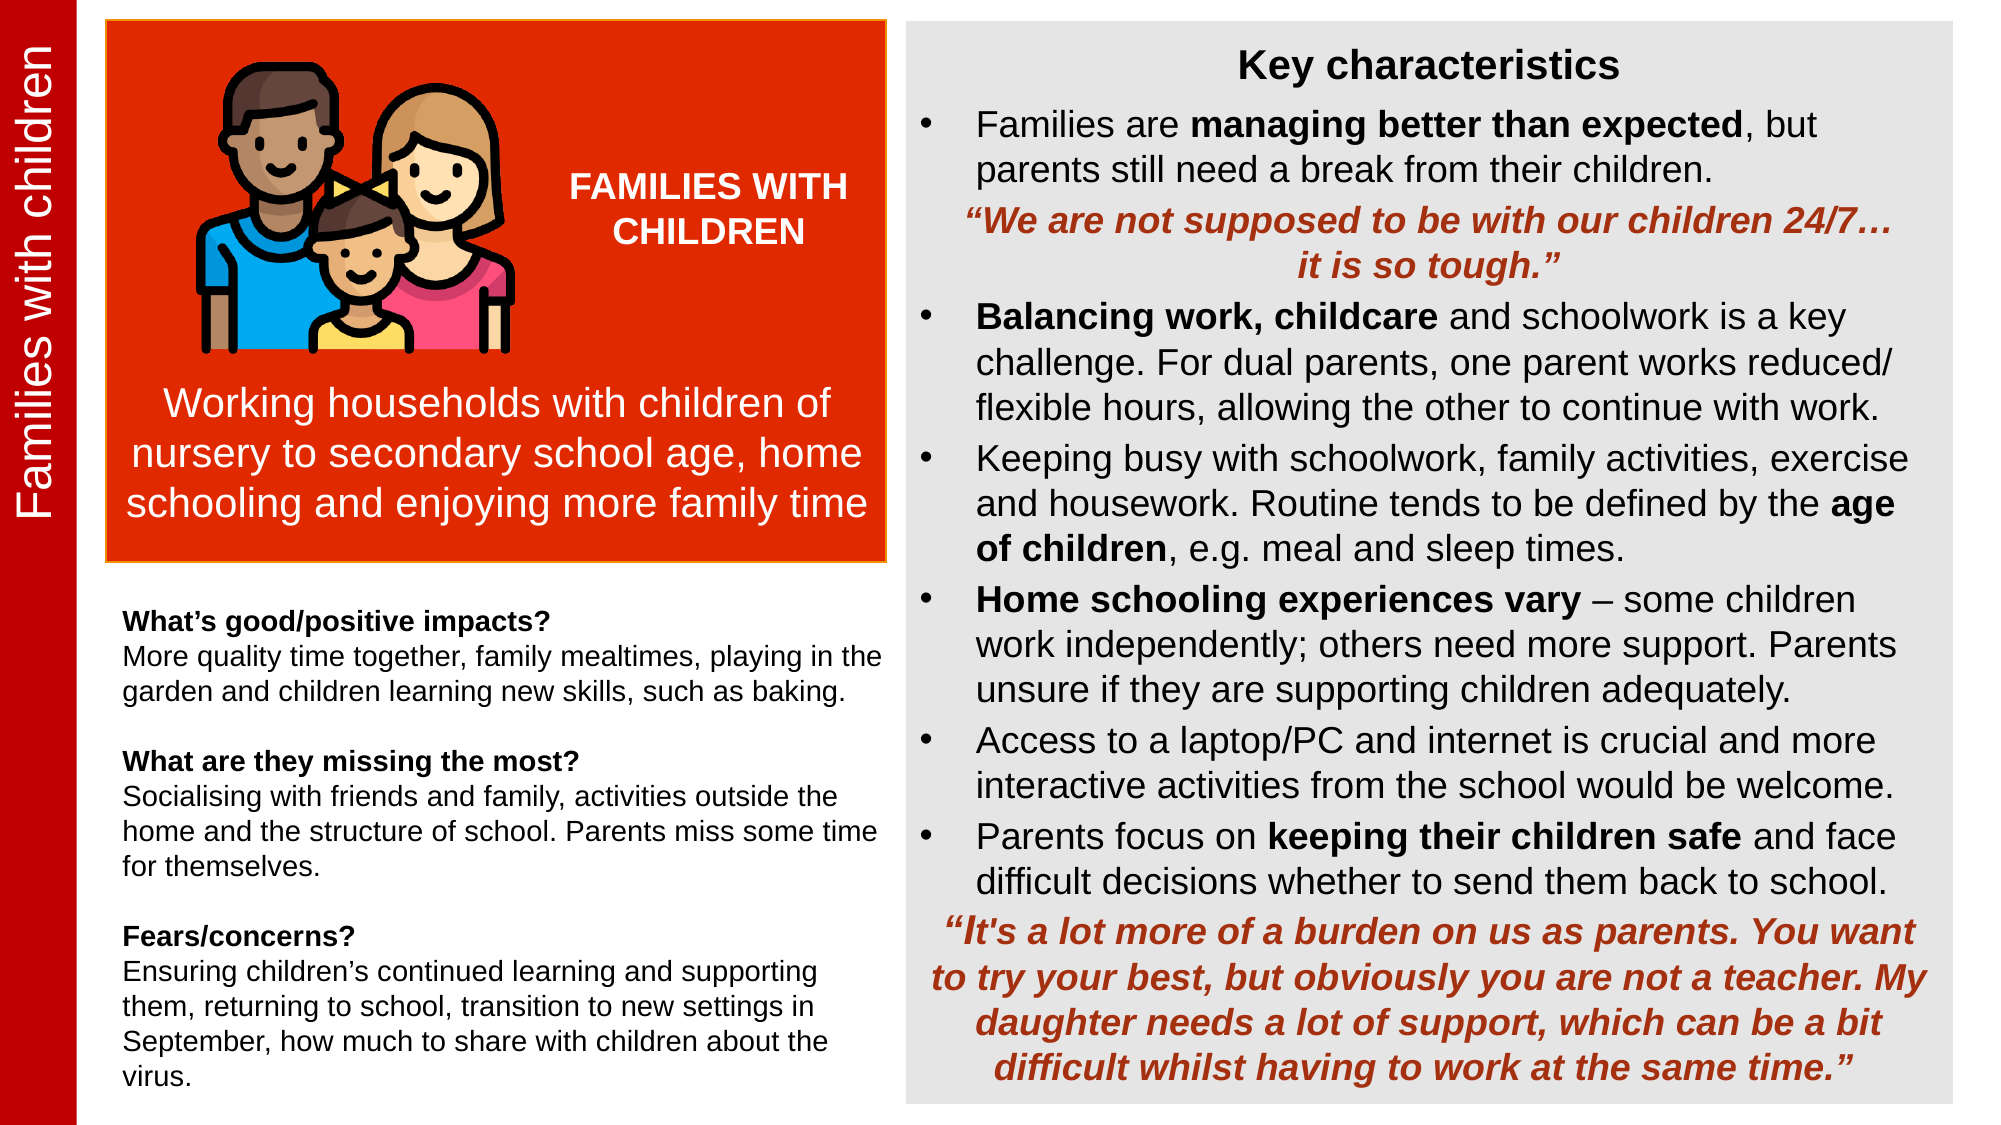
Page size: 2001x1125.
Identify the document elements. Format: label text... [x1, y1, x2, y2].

picture [196, 48, 515, 367]
text_box Families with children [0, 0, 77, 1125]
text_box Working households with children of nursery to secondary school age, home schooling and enjoying more family time [107, 368, 888, 534]
text_box Key characteristics Families are managing better than expected, but parents still need a break from their children. “We are not supposed to be with our children 24/7… it is so tough.” Balancing work, childcare and schoolwork is a key challenge. For dual parents, one parent works reduced/ flexible hours, allowing the other to continue with work. Keeping busy with schoolwork, family activities, exercise and housework. Routine tends to be defined by the age of children, e.g. meal and sleep times. Home schooling experiences vary – some children work independently; others need more support. Parents unsure if they are supporting children adequately. Access to a laptop/PC and internet is crucial and more interactive activities from the school would be welcome. Parents focus on keeping their children safe and face difficult decisions whether to send them back to school. “It's a lot more of a burden on us as parents. You want to try your best, but obviously you are not a teacher. My daughter needs a lot of support, which can be a bit difficult whilst having to work at the same time.” [904, 19, 1955, 1106]
text_box [105, 19, 887, 563]
text_box What’s good/positive impacts? More quality time together, family mealtimes, playing in the garden and children learning new skills, such as baking. What are they missing the most? Socialising with friends and family, activities outside the home and the structure of school. Parents miss some time for themselves. Fears/concerns? Ensuring children’s continued learning and supporting them, returning to school, transition to new settings in September, how much to share with children about the virus. [107, 594, 904, 1100]
text_box FAMILIES WITH CHILDREN [515, 154, 904, 260]
text_box [109, 534, 886, 594]
